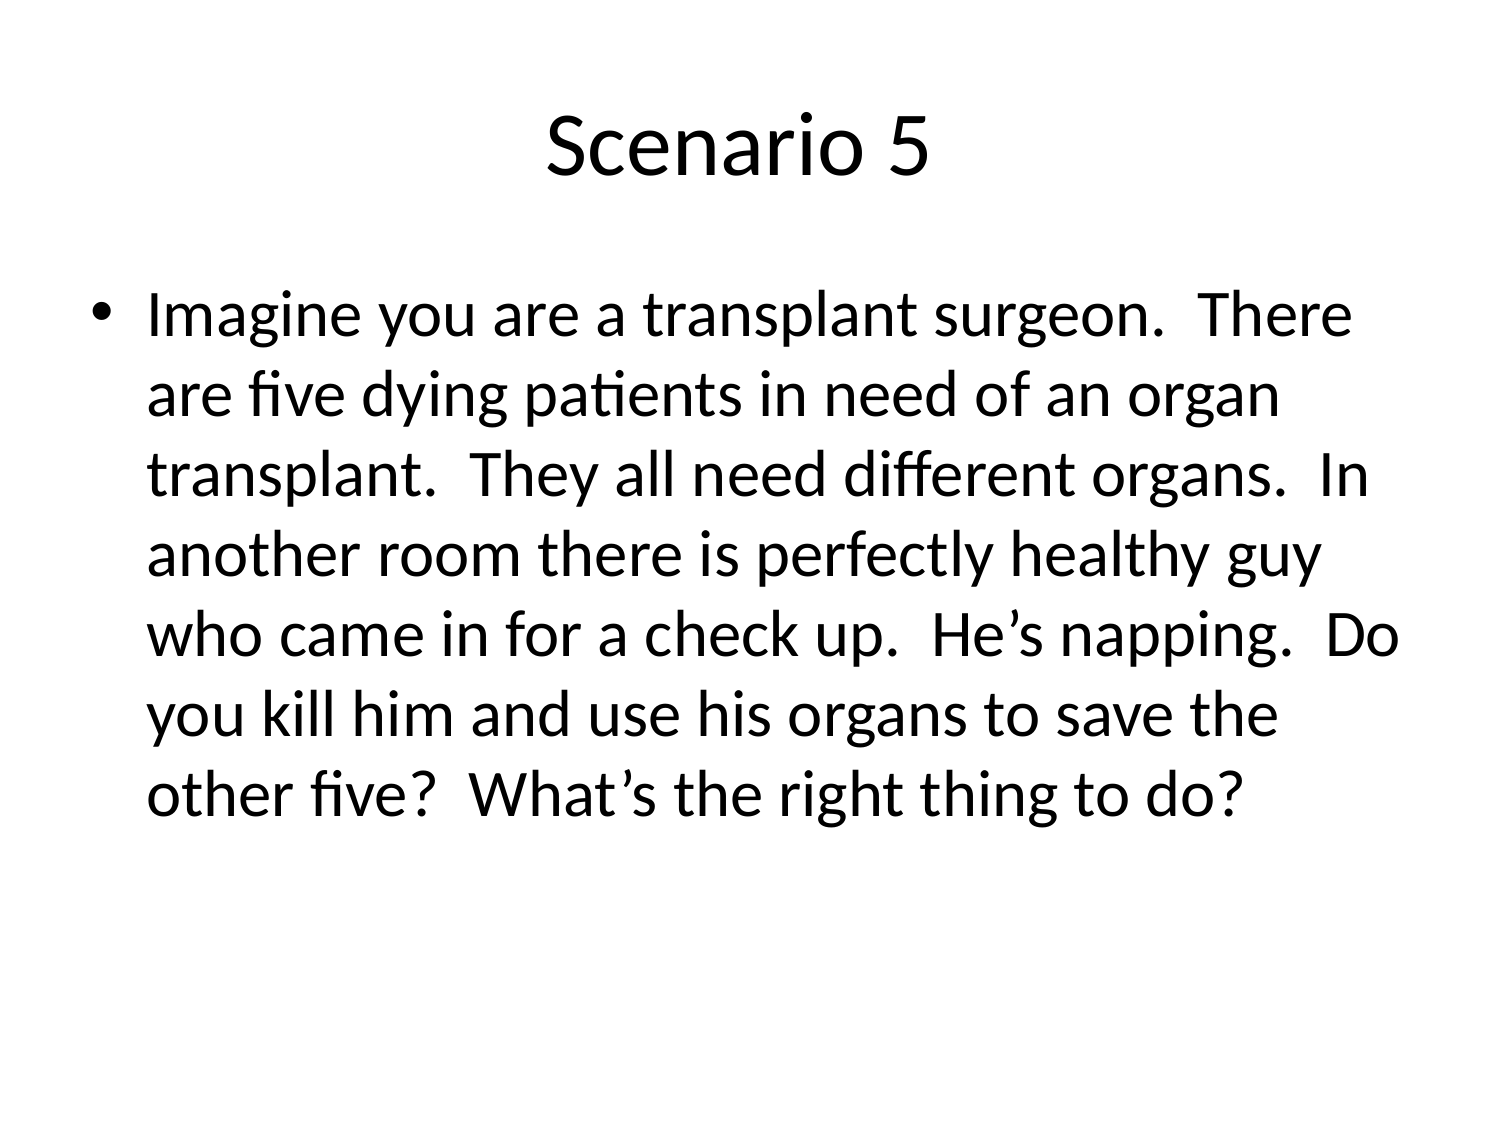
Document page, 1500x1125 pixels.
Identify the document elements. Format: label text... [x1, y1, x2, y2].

list Imagine you are a transplant surgeon. There are five dying patients in need of an organ transplant. They all need different organs. In another room there is perfectly healthy guy who came in for a check up. He’s napping. Do you kill him and use his organs to save the other five? What’s the right thing to do? [75, 262, 1425, 1005]
title Scenario 5 [75, 45, 1425, 233]
